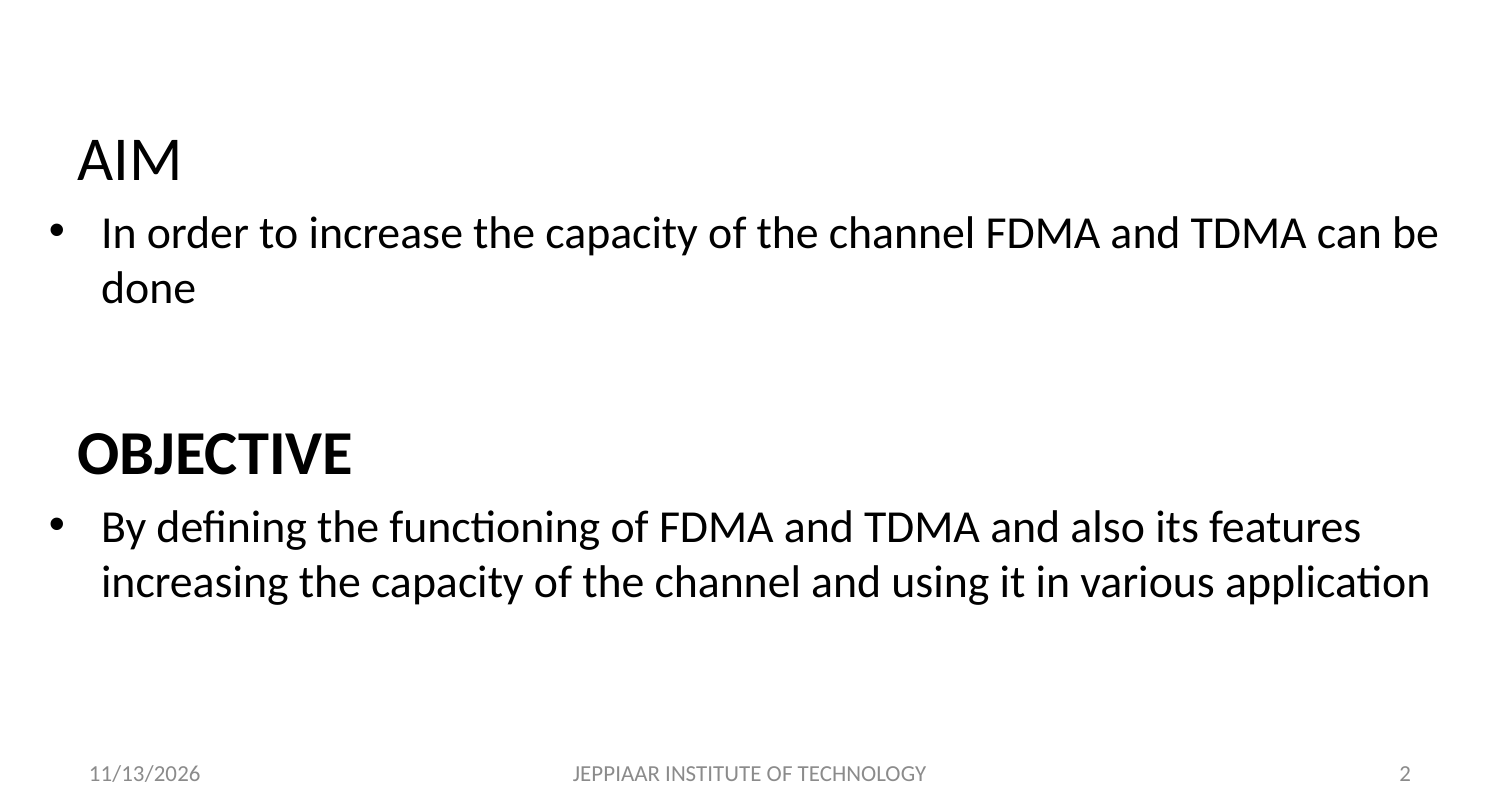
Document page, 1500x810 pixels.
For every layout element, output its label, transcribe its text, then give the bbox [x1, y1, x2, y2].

list AIM In order to increase the capacity of the channel FDMA and TDMA can be done OBJECTIVE By defining the functioning of FDMA and TDMA and also its features increasing the capacity of the channel and using it in various application [35, 43, 1489, 701]
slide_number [75, 750, 425, 794]
slide_number 2 [1074, 750, 1425, 794]
footer JEPPIAAR INSTITUTE OF TECHNOLOGY [512, 750, 988, 794]
